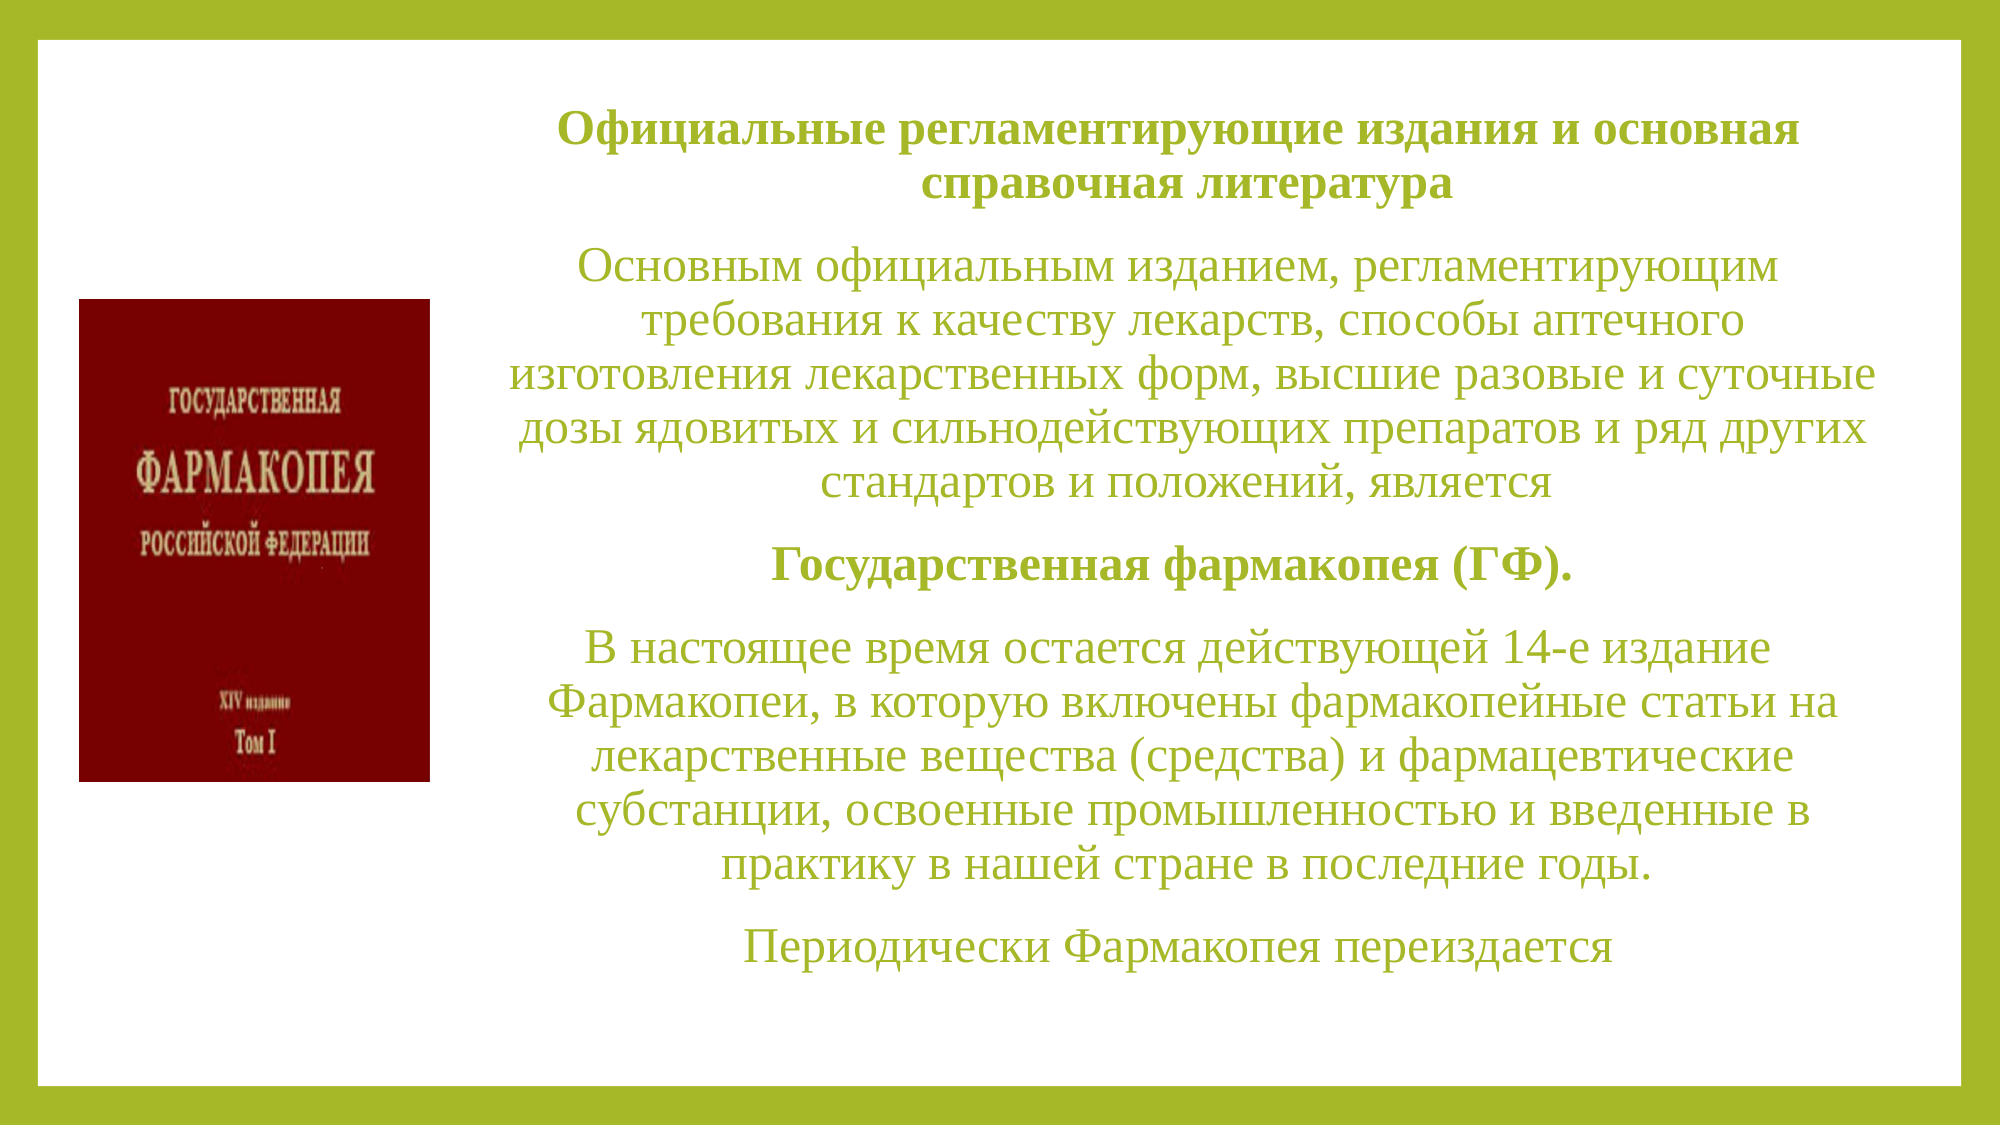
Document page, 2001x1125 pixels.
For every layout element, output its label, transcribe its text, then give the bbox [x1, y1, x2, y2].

list Официальные регламентирующие издания и основная справочная литература Основным официальным изданием, регламентирующим требования к качеству лекарств, способы аптечного изготовления лекарственных форм, высшие разовые и суточные дозы ядовитых и сильнодействующих препаратов и ряд других стандартов и положений, является Государственная фармакопея (ГФ). В настоящее время остается действующей 14-е издание Фармакопеи, в которую включены фармакопейные статьи на лекарственные вещества (средства) и фармацевтические субстанции, освоенные промышленностью и введенные в практику в нашей стране в последние годы. Периодически Фармакопея переиздается [455, 93, 1894, 1125]
picture [78, 299, 431, 782]
